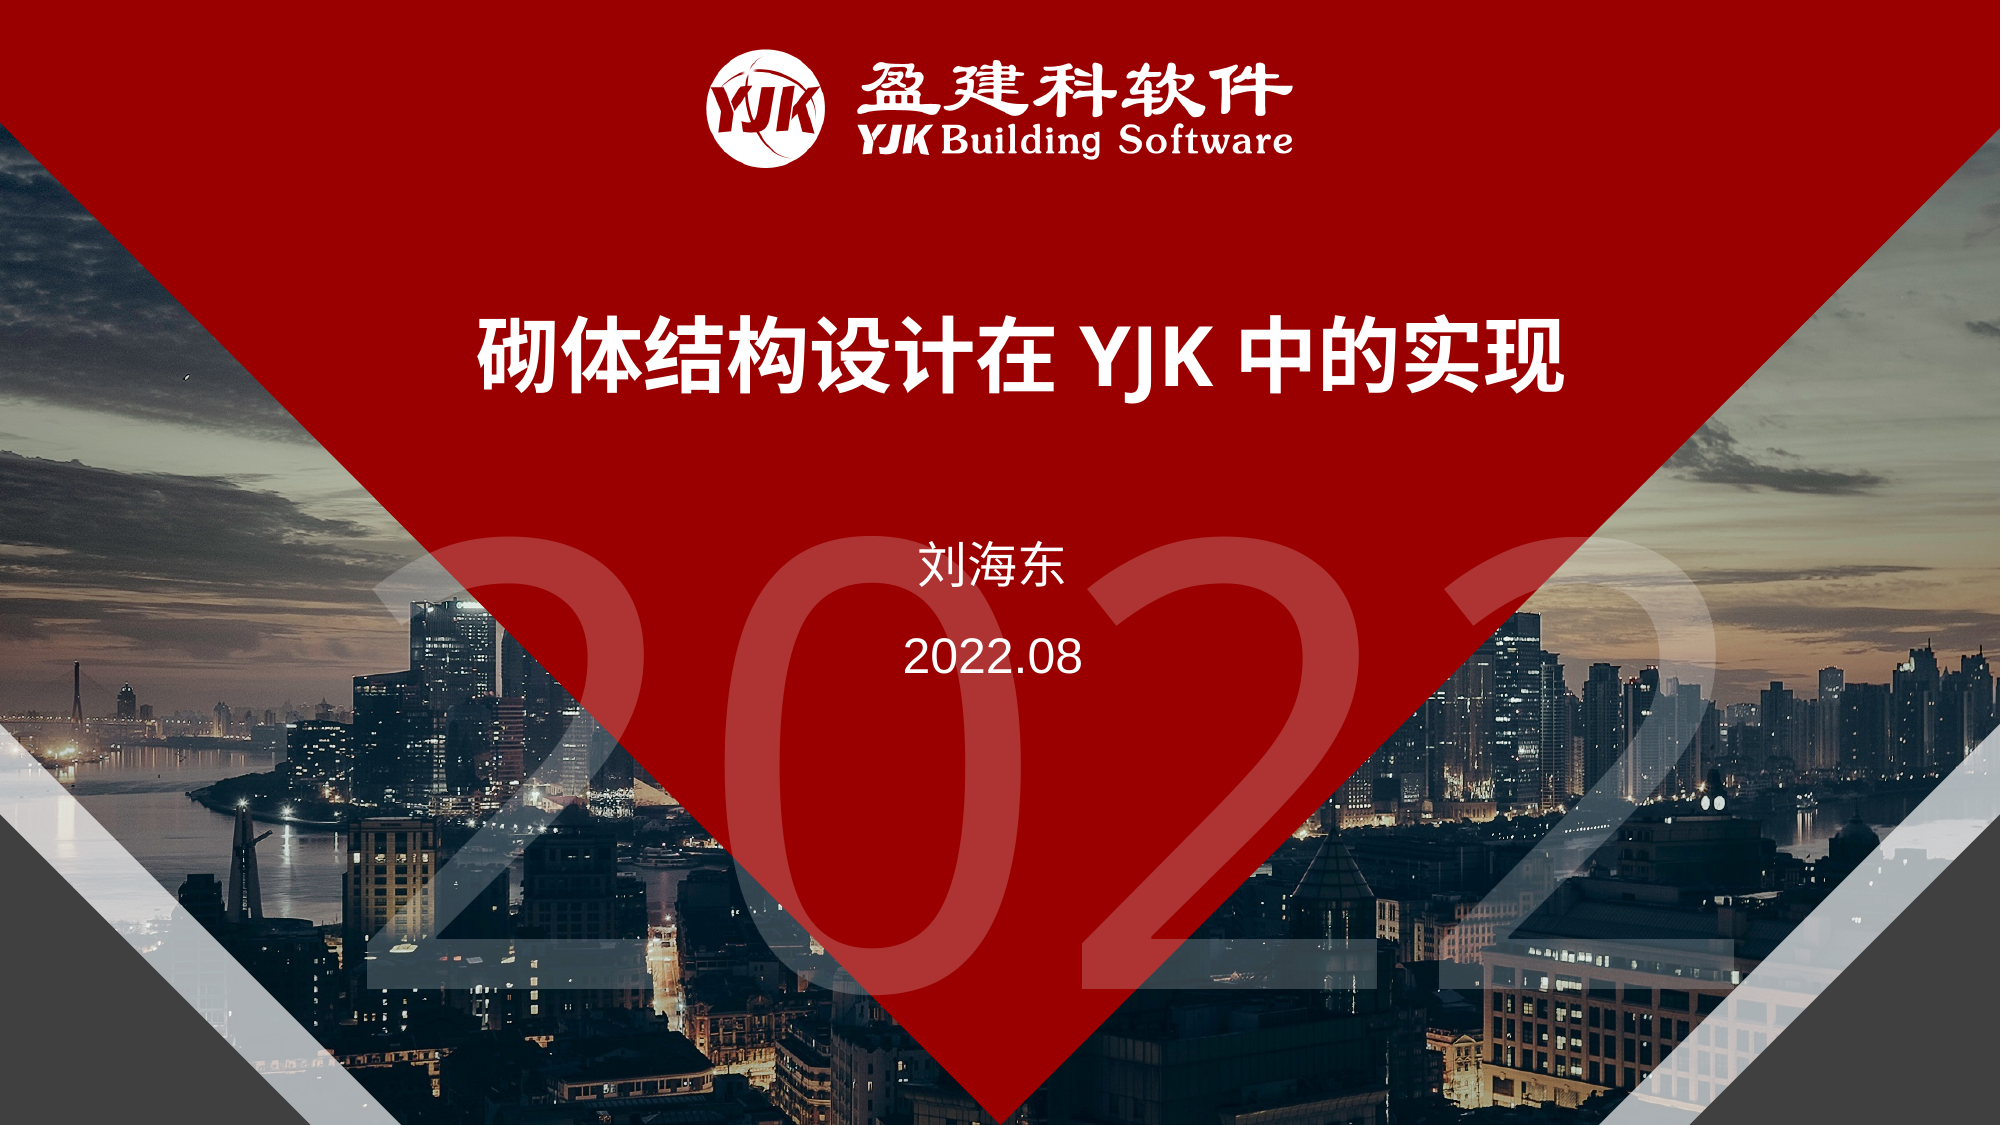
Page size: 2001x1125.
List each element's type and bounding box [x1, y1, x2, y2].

text_box [1598, 723, 2000, 1125]
picture [0, 0, 2000, 1125]
text_box [0, 723, 402, 1125]
